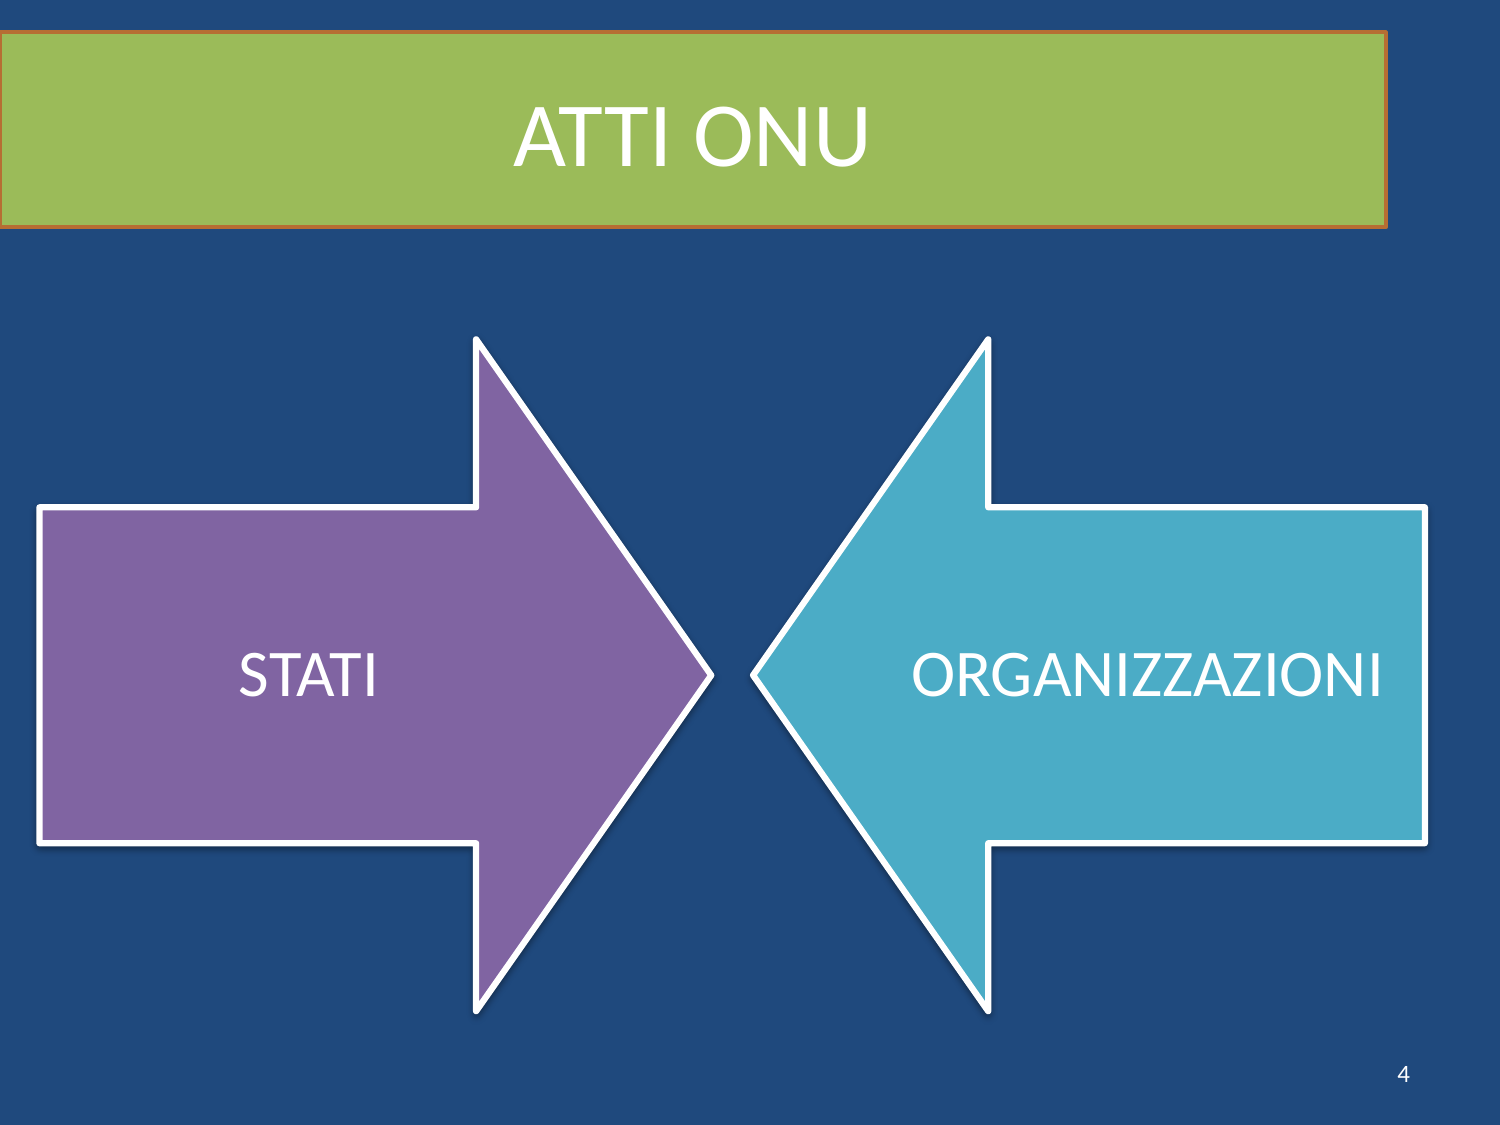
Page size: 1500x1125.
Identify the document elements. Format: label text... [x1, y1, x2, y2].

title ATTI ONU [0, 30, 1388, 229]
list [39, 247, 1426, 1103]
